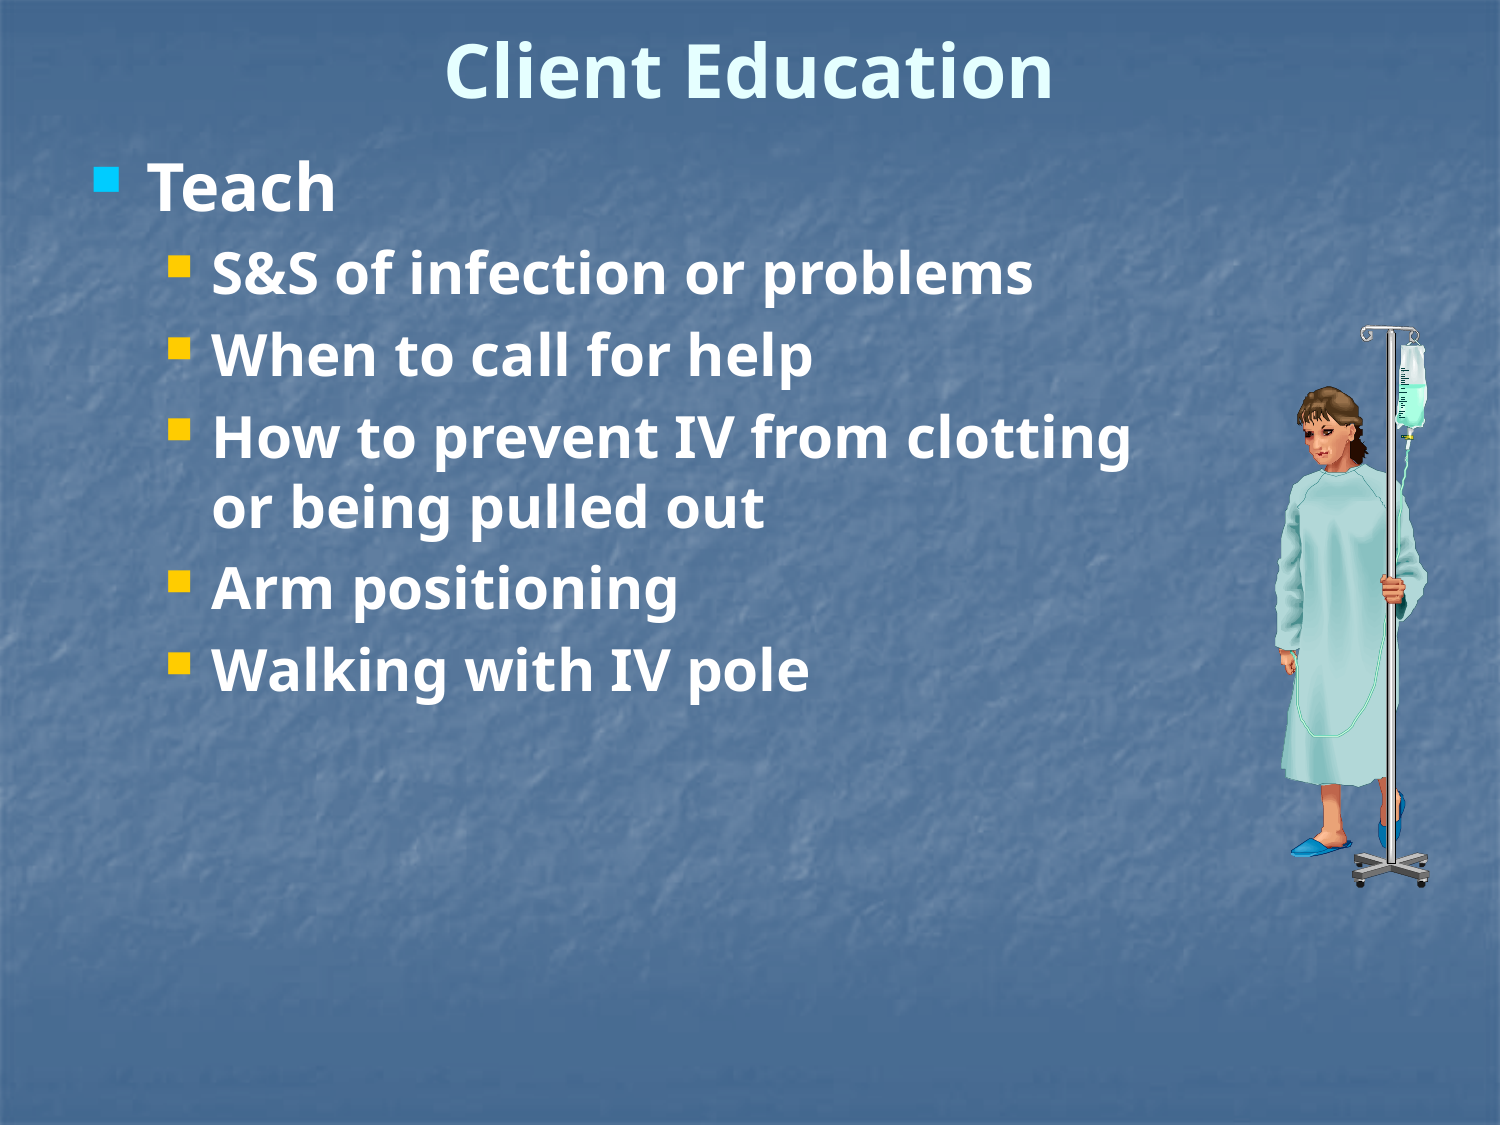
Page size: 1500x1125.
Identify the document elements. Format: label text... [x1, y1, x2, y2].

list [1274, 324, 1430, 888]
list Teach S&S of infection or problems When to call for help How to prevent IV from clotting or being pulled out Arm positioning Walking with IV pole [74, 137, 1174, 1001]
title Client Education [74, 0, 1426, 138]
